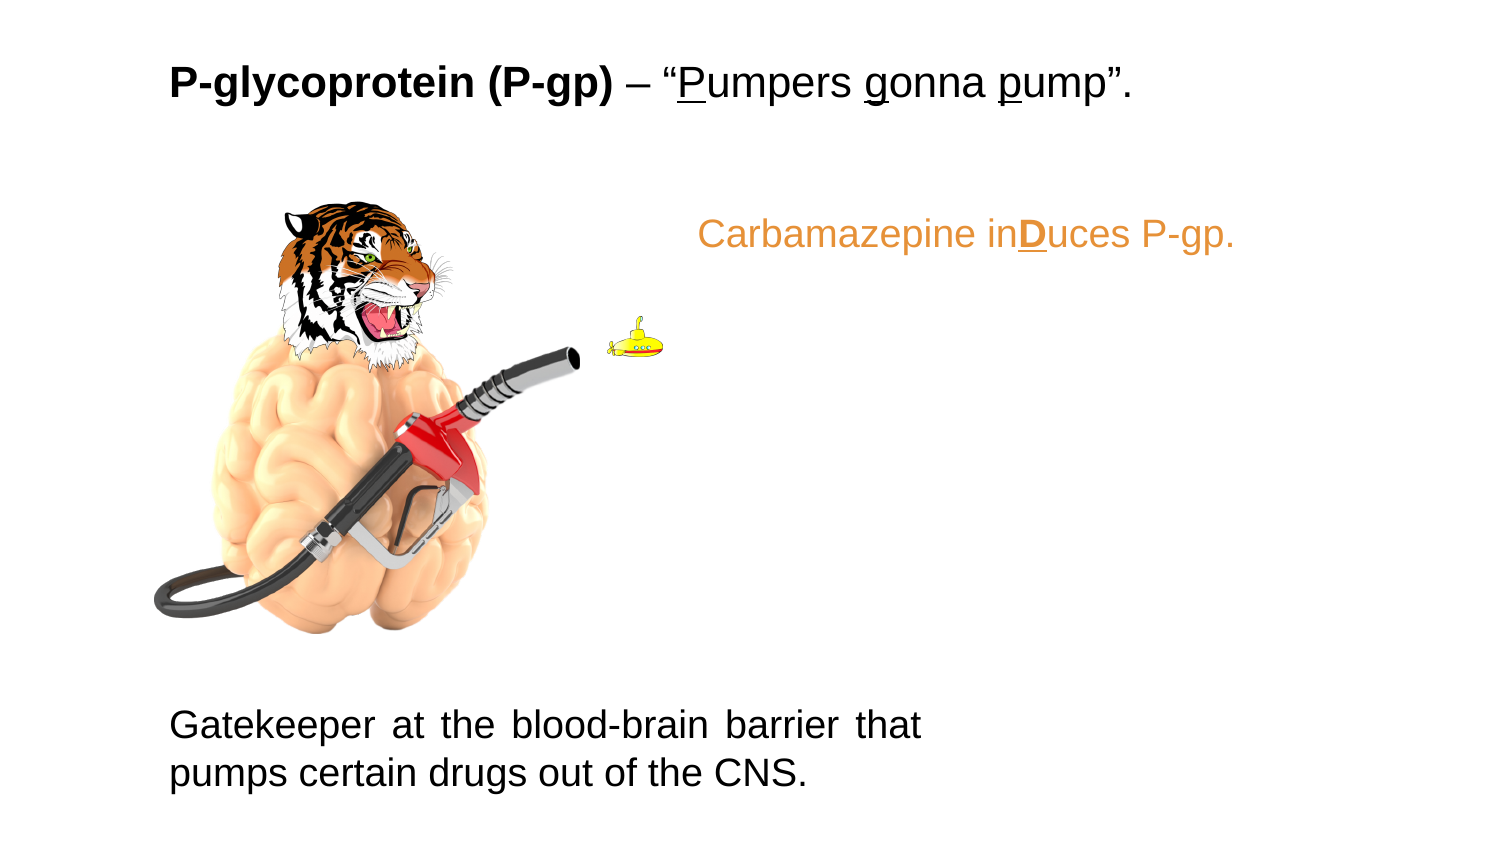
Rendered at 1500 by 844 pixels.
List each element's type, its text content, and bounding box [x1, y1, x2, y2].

text_box Gatekeeper at the blood-brain barrier that pumps certain drugs out of the CNS. [154, 684, 938, 740]
text_box P-glycoprotein (P-gp) – “Pumpers gonna pump”. [154, 39, 1377, 95]
text_box Carbamazepine inDuces P-gp. [682, 193, 1466, 249]
picture [153, 194, 580, 634]
picture [607, 316, 663, 358]
